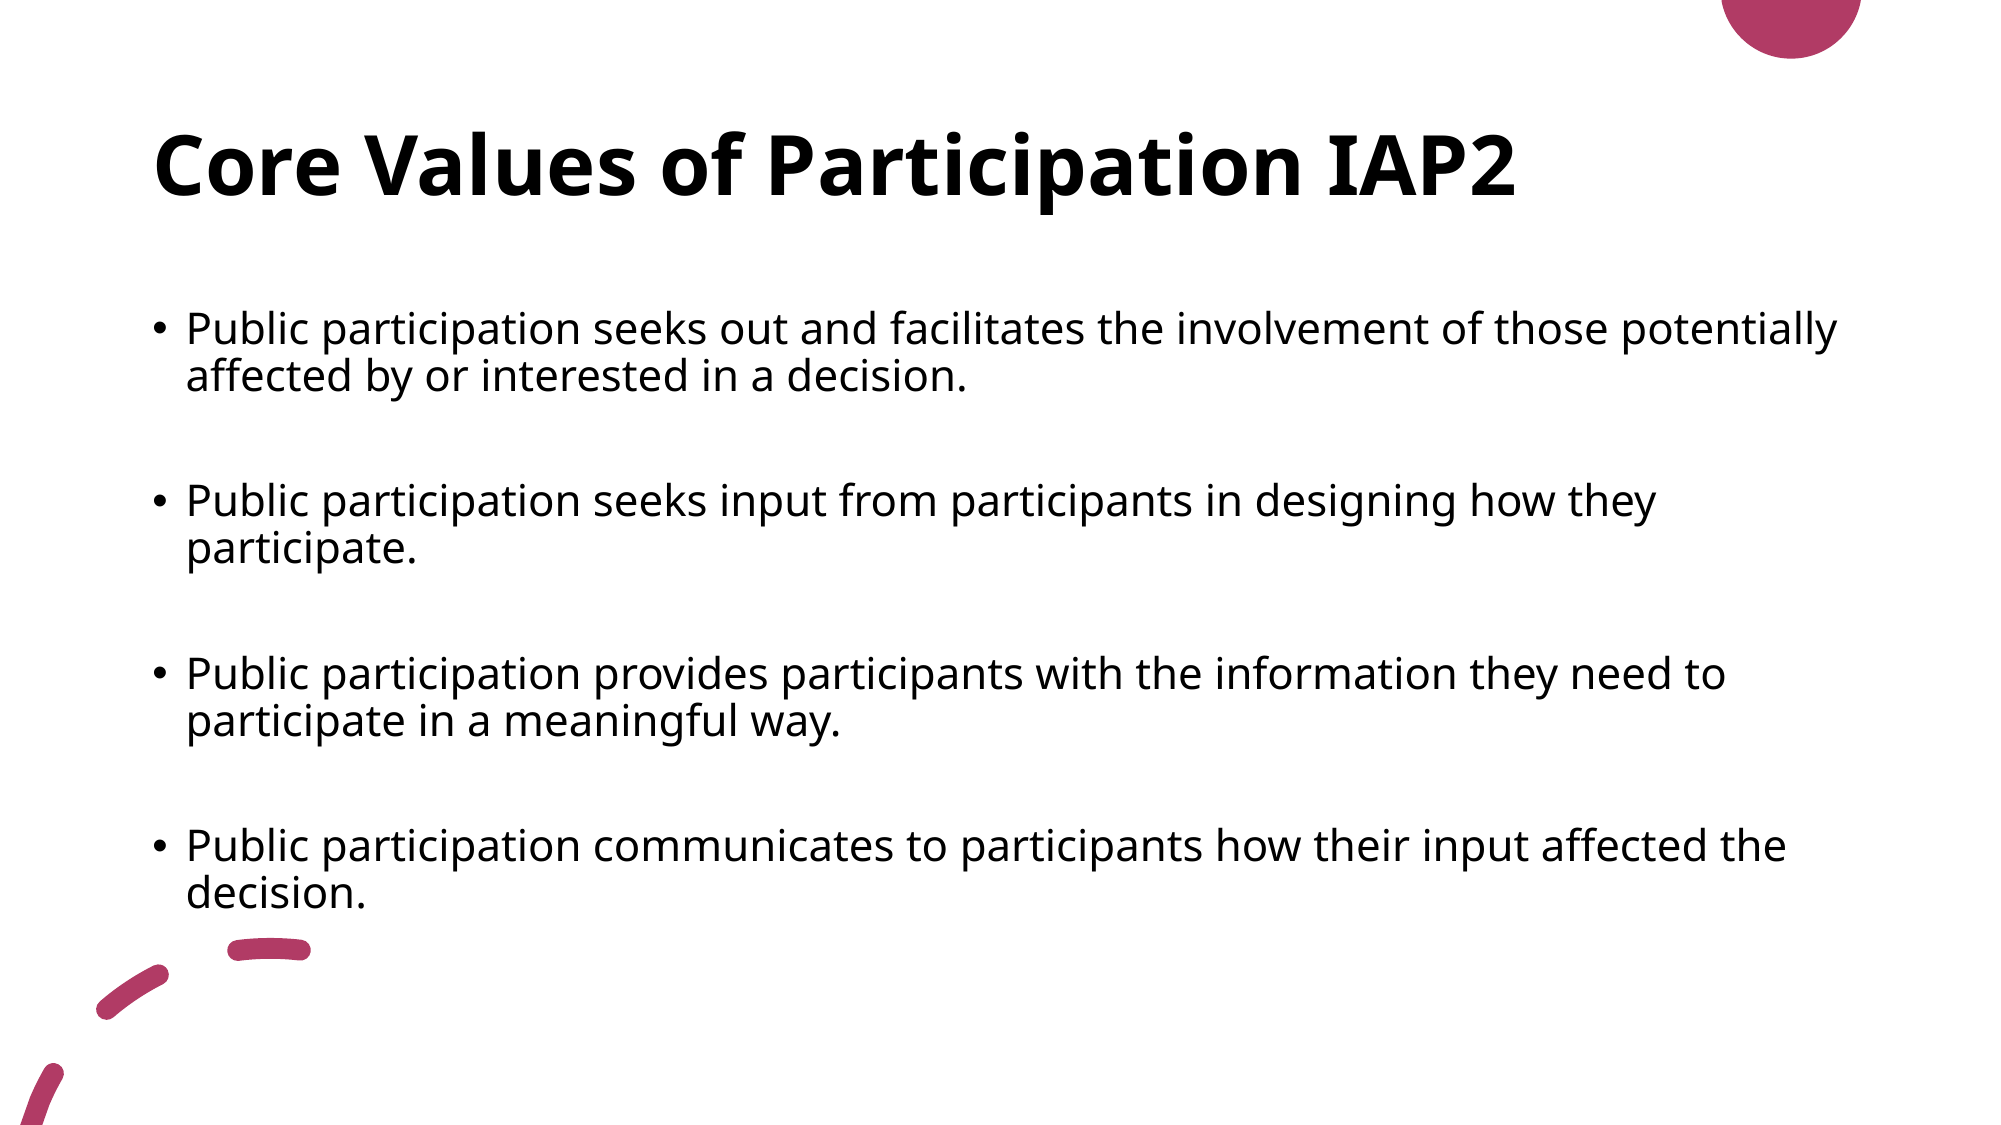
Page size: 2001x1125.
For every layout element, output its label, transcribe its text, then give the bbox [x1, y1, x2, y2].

title Core Values of Participation IAP2 [137, 59, 1863, 278]
list Public participation seeks out and facilitates the involvement of those potentially affected by or interested in a decision. Public participation seeks input from participants in designing how they participate. Public participation provides participants with the information they need to participate in a meaningful way. Public participation communicates to participants how their input affected the decision. [137, 299, 1863, 933]
